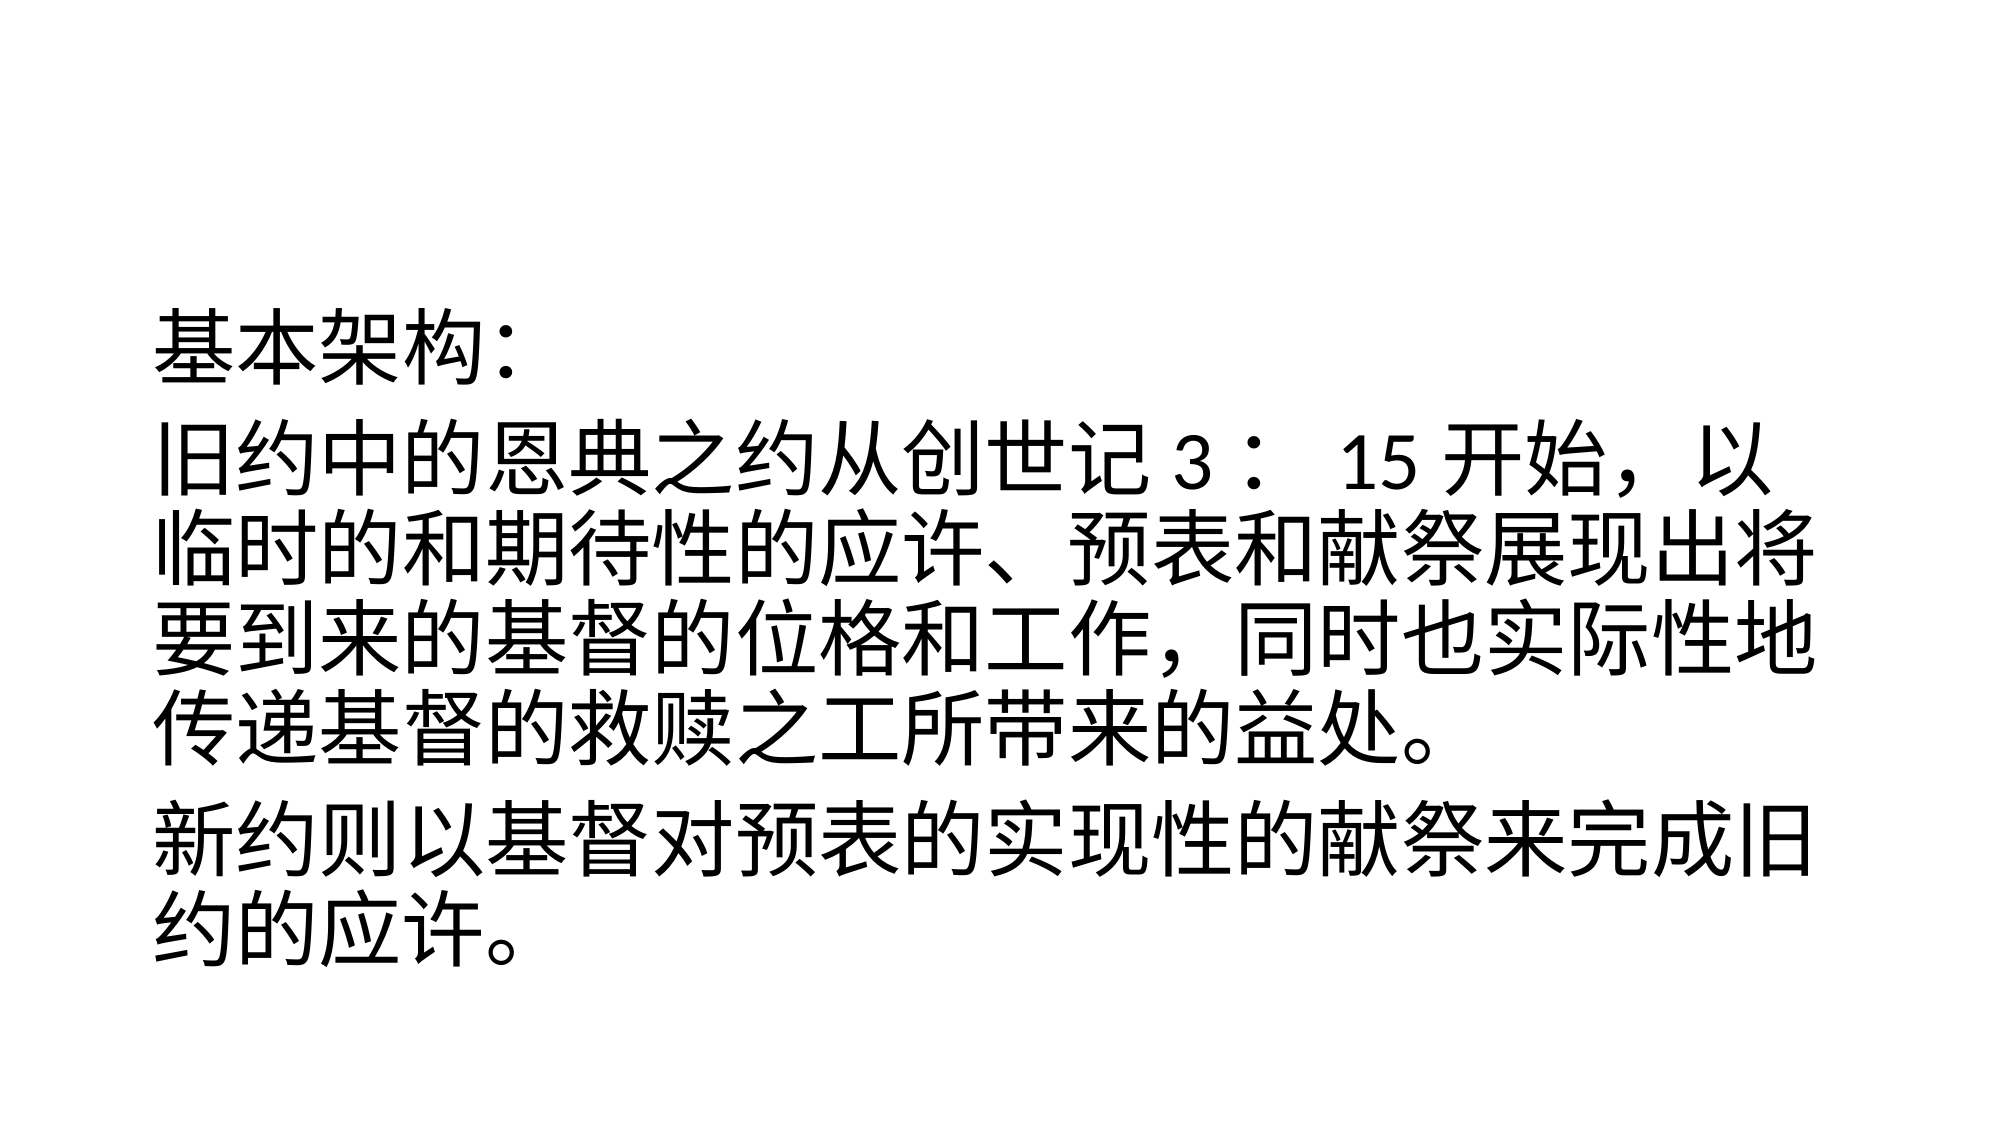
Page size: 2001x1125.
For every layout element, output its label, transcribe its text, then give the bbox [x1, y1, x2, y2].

list 基本架构： 旧约中的恩典之约从创世记3：15开始，以临时的和期待性的应许、预表和献祭展现出将要到来的基督的位格和工作，同时也实际性地传递基督的救赎之工所带来的益处。 新约则以基督对预表的实现性的献祭来完成旧约的应许。 [137, 299, 1863, 1014]
